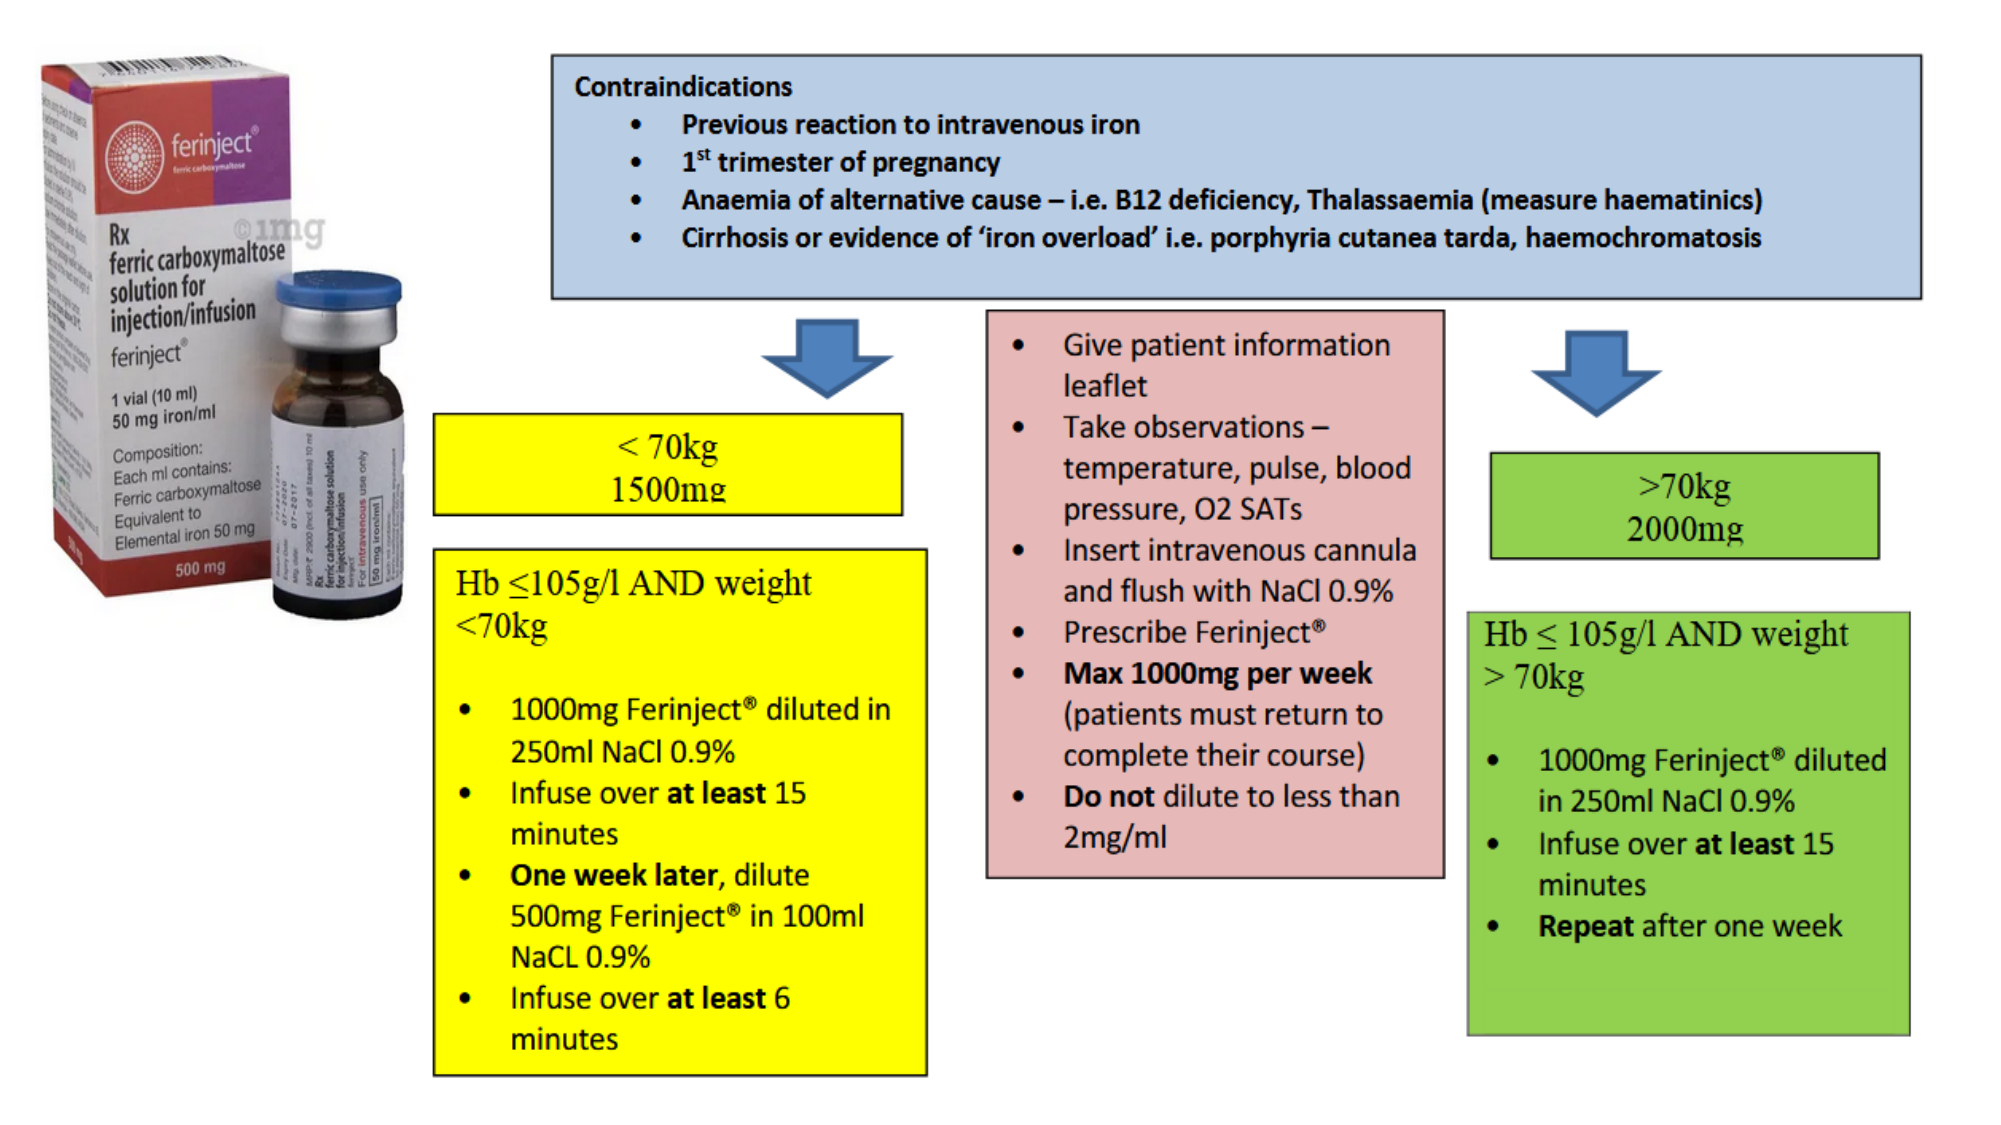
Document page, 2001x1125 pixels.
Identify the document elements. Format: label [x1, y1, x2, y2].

picture [35, 44, 1970, 1091]
